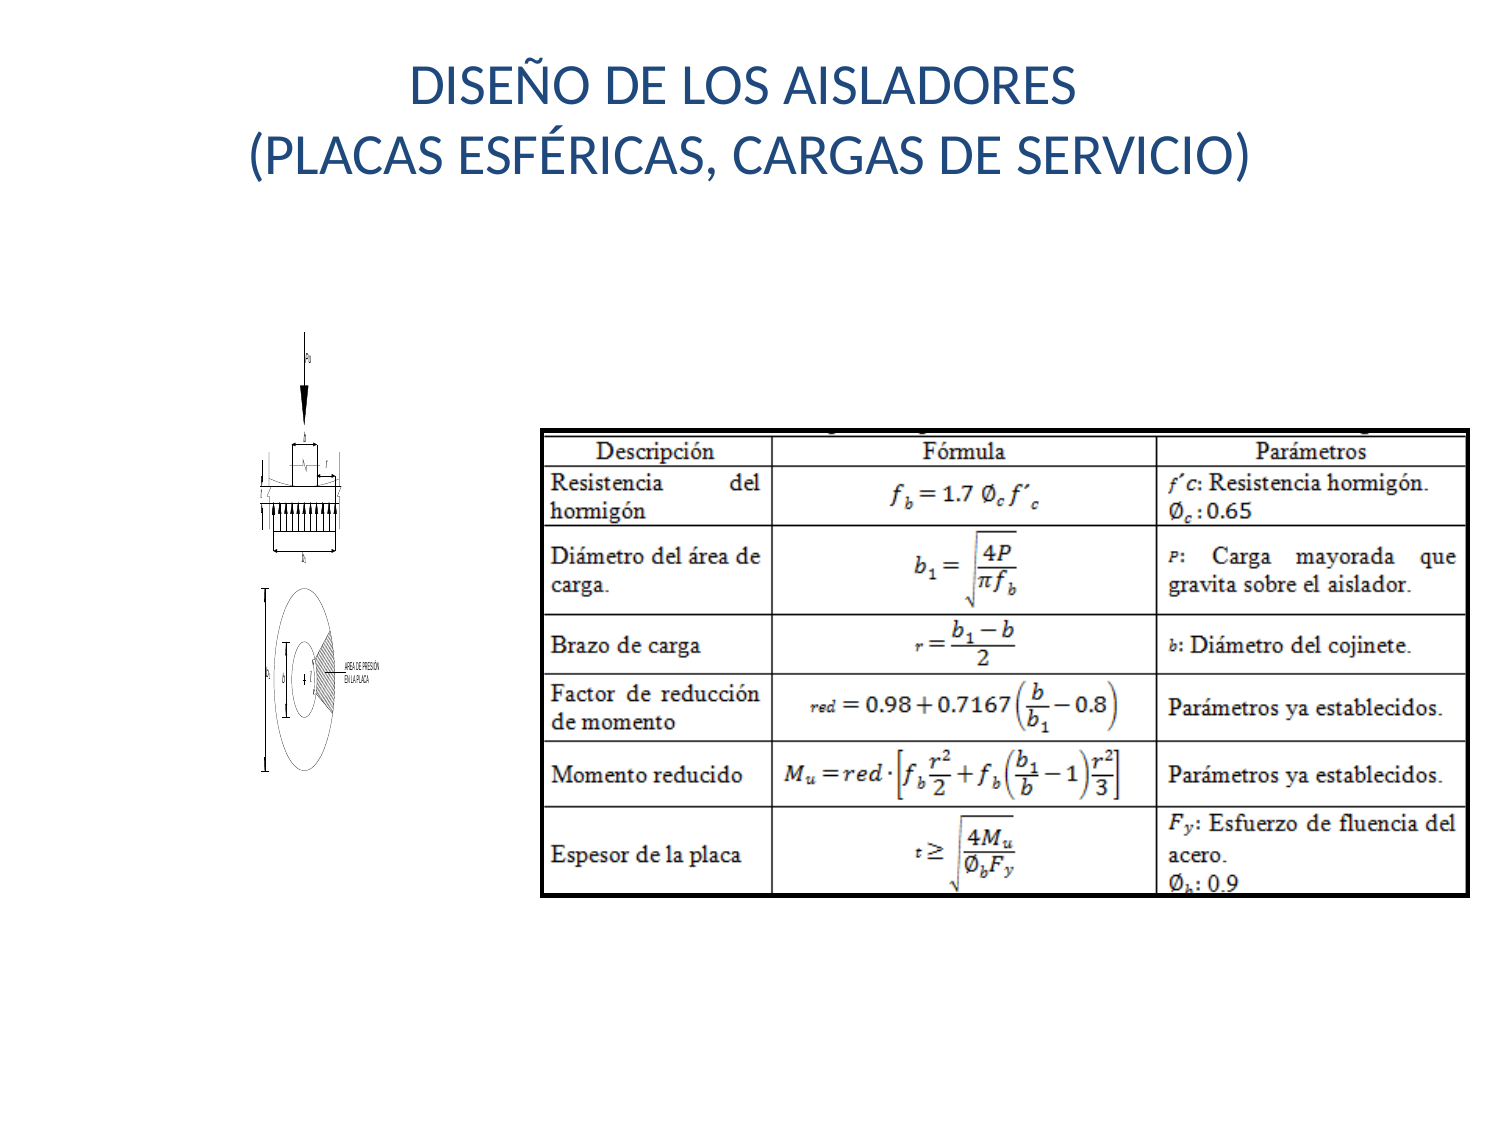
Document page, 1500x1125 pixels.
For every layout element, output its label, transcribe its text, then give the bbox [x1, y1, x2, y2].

title DISEÑO DE LOS AISLADORES (PLACAS ESFÉRICAS, CARGAS DE SERVICIO) [75, 22, 1425, 210]
picture [39, 256, 536, 876]
picture [543, 432, 1466, 894]
